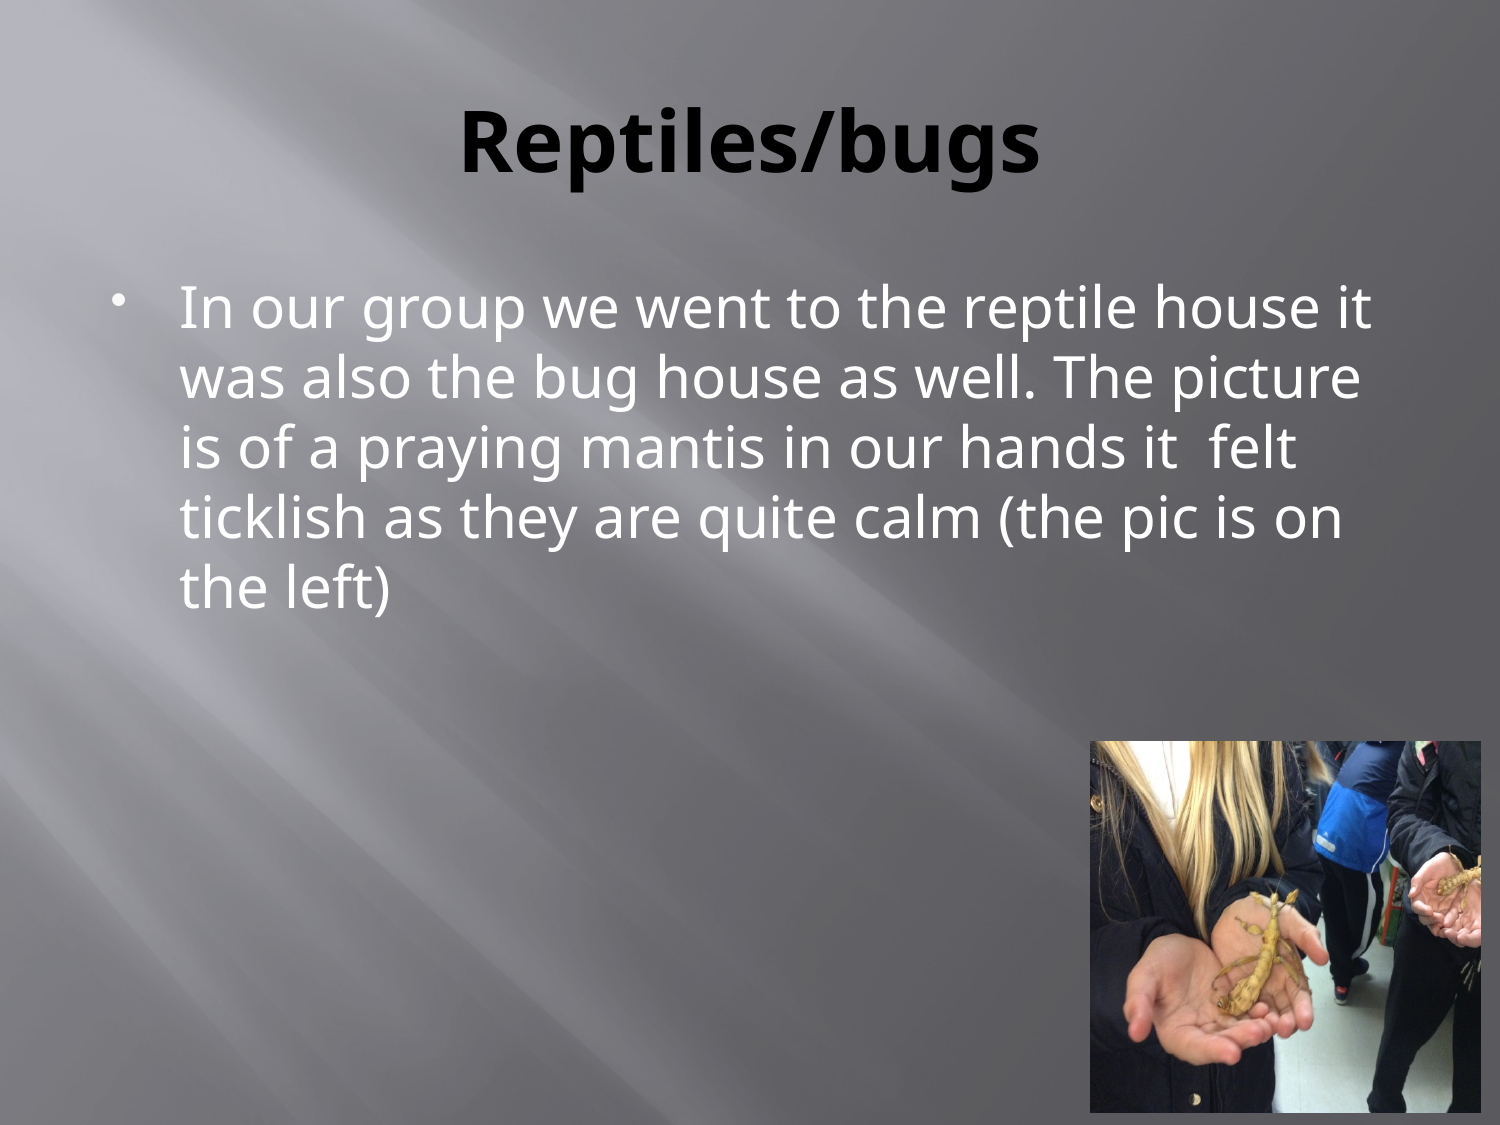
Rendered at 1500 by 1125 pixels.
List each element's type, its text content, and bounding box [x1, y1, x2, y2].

list In our group we went to the reptile house it was also the bug house as well. The picture is of a praying mantis in our hands it felt ticklish as they are quite calm (the pic is on the left) [75, 262, 1425, 1035]
picture [1090, 741, 1481, 1114]
title Reptiles/bugs [75, 45, 1425, 233]
